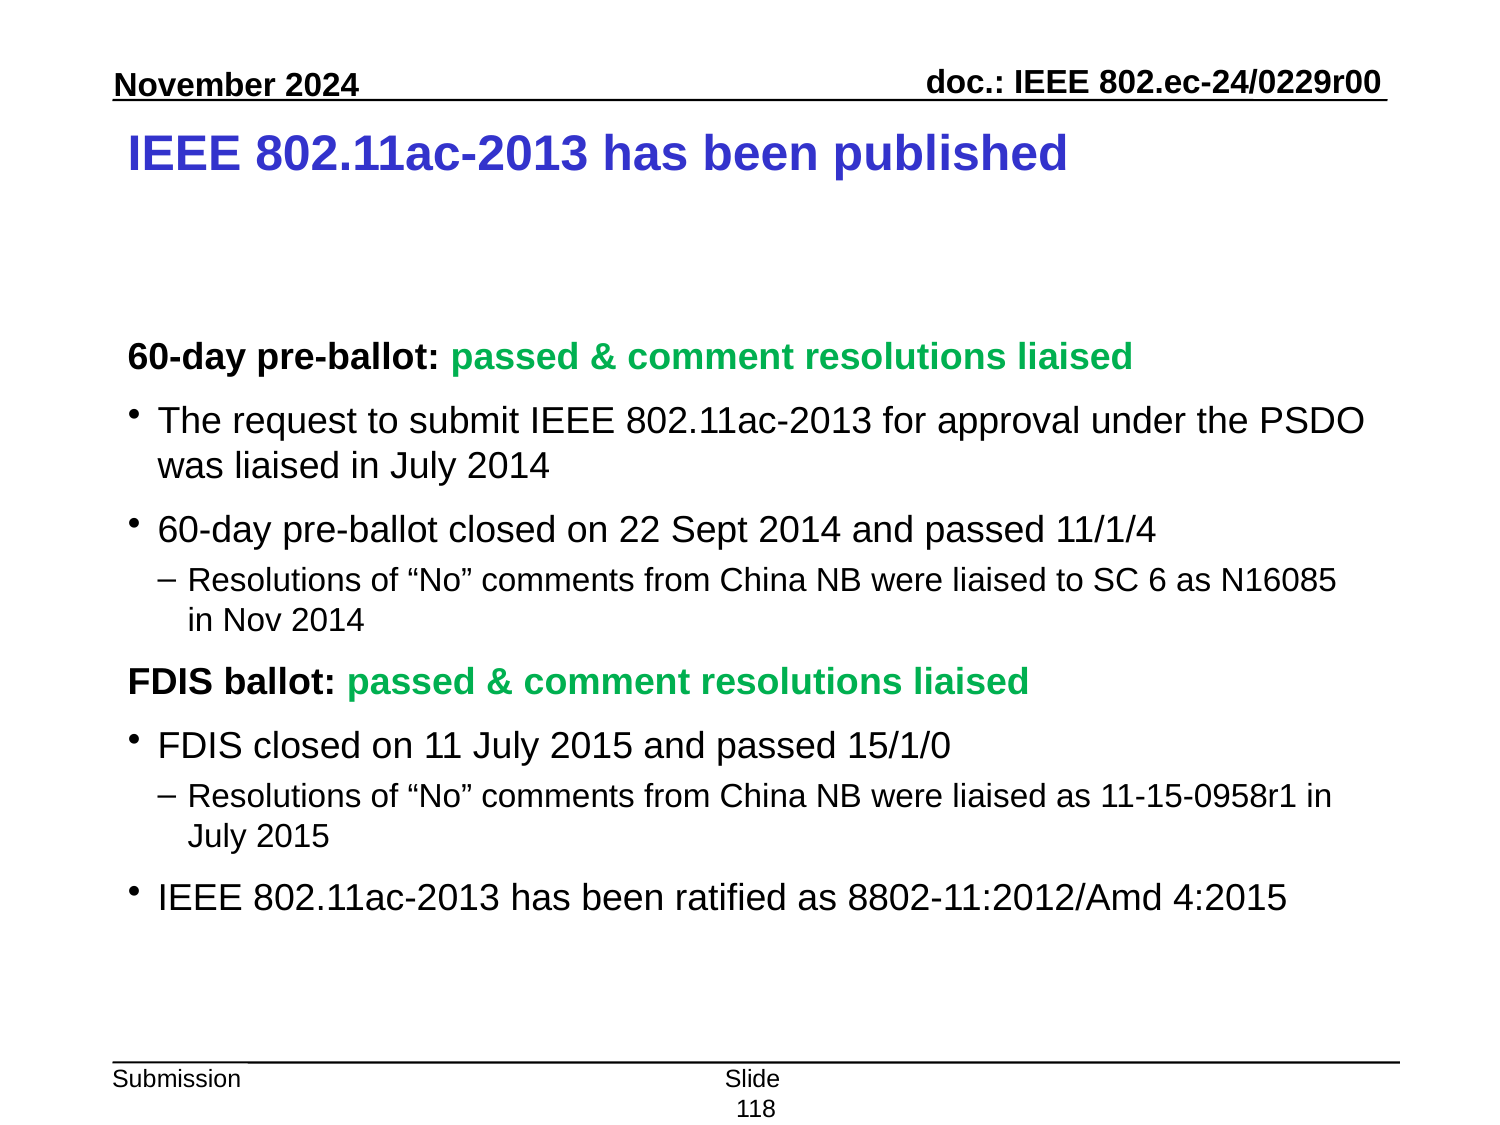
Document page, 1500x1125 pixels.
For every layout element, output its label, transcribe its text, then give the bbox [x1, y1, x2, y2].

slide_number Slide 118 [709, 1061, 803, 1093]
title IEEE 802.11ac-2013 has been published [112, 112, 1475, 288]
list 60-day pre-ballot: passed & comment resolutions liaised The request to submit IEEE 802.11ac-2013 for approval under the PSDO was liaised in July 2014 60-day pre-ballot closed on 22 Sept 2014 and passed 11/1/4 Resolutions of “No” comments from China NB were liaised to SC 6 as N16085 in Nov 2014 FDIS ballot: passed & comment resolutions liaised FDIS closed on 11 July 2015 and passed 15/1/0 Resolutions of “No” comments from China NB were liaised as 11-15-0958r1 in July 2015 IEEE 802.11ac-2013 has been ratified as 8802-11:2012/Amd 4:2015 [112, 324, 1388, 1000]
